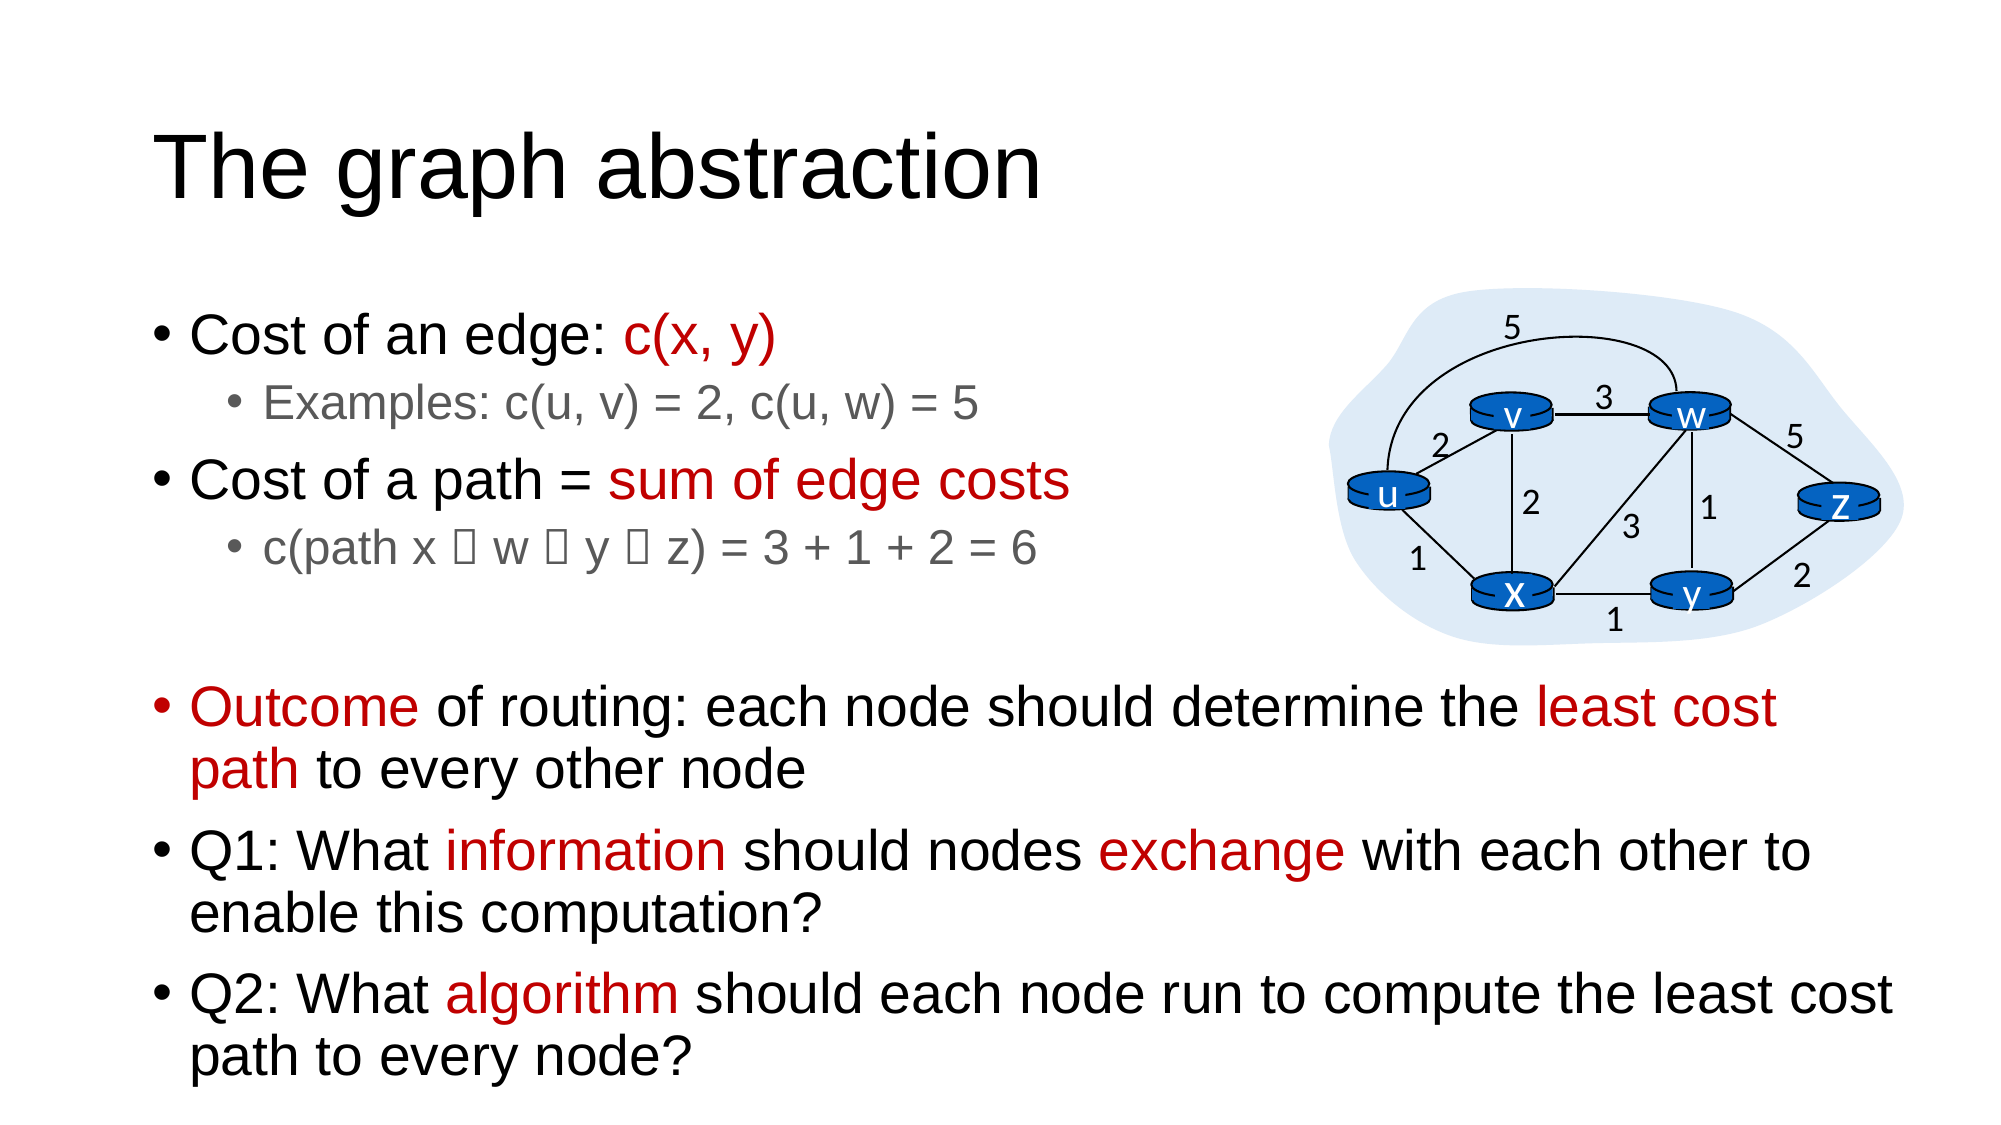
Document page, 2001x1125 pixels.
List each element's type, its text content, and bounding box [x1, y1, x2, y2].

list Cost of an edge: c(x, y) Examples: c(u, v) = 2, c(u, w) = 5 Cost of a path = sum of edge costs c(path x  w  y  z) = 3 + 1 + 2 = 6 Outcome of routing: each node should determine the least cost path to every other node Q1: What information should nodes exchange with each other to enable this computation? Q2: What algorithm should each node run to compute the least cost path to every node? [137, 298, 1915, 1100]
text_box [1328, 282, 1915, 650]
title The graph abstraction [137, 59, 1863, 278]
